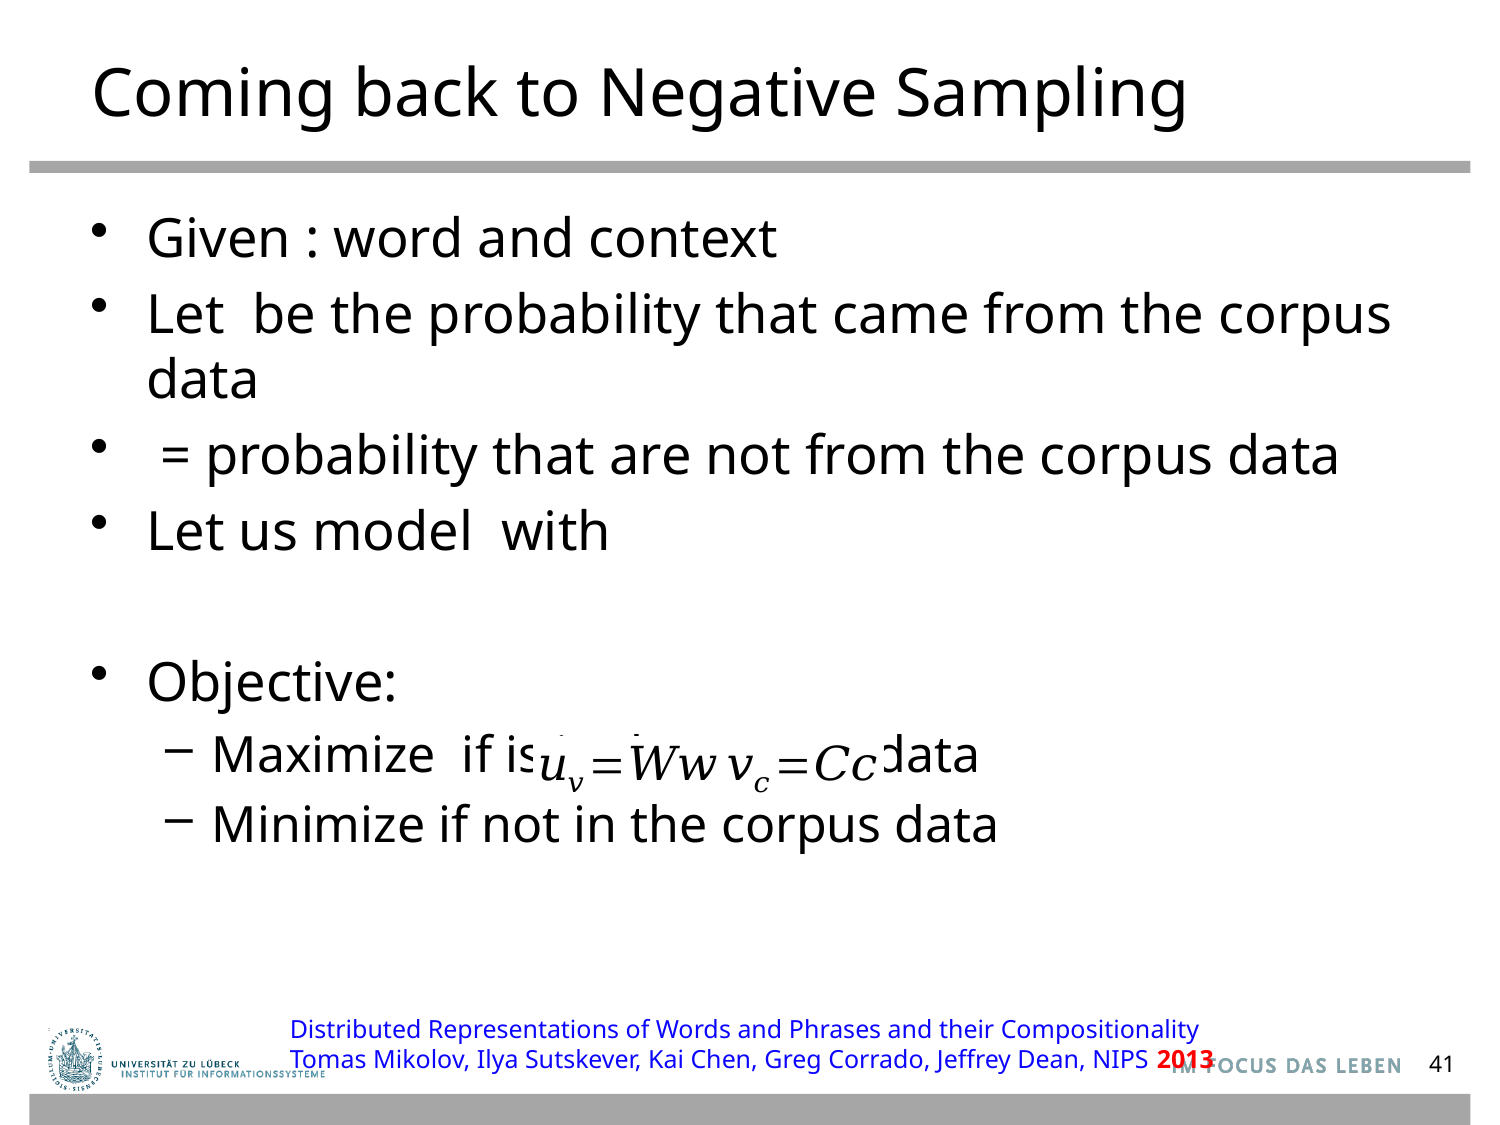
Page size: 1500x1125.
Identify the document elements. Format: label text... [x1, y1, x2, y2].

picture [1229, 1058, 1305, 1073]
title Coming back to Negative Sampling [76, 42, 1427, 126]
slide_number 41 [1305, 1050, 1471, 1083]
text_box Distributed Representations of Words and Phrases and their Compositionality Tomas Mikolov, Ilya Sutskever, Kai Chen, Greg Corrado, Jeffrey Dean, NIPS 2013 [275, 1006, 1229, 1082]
